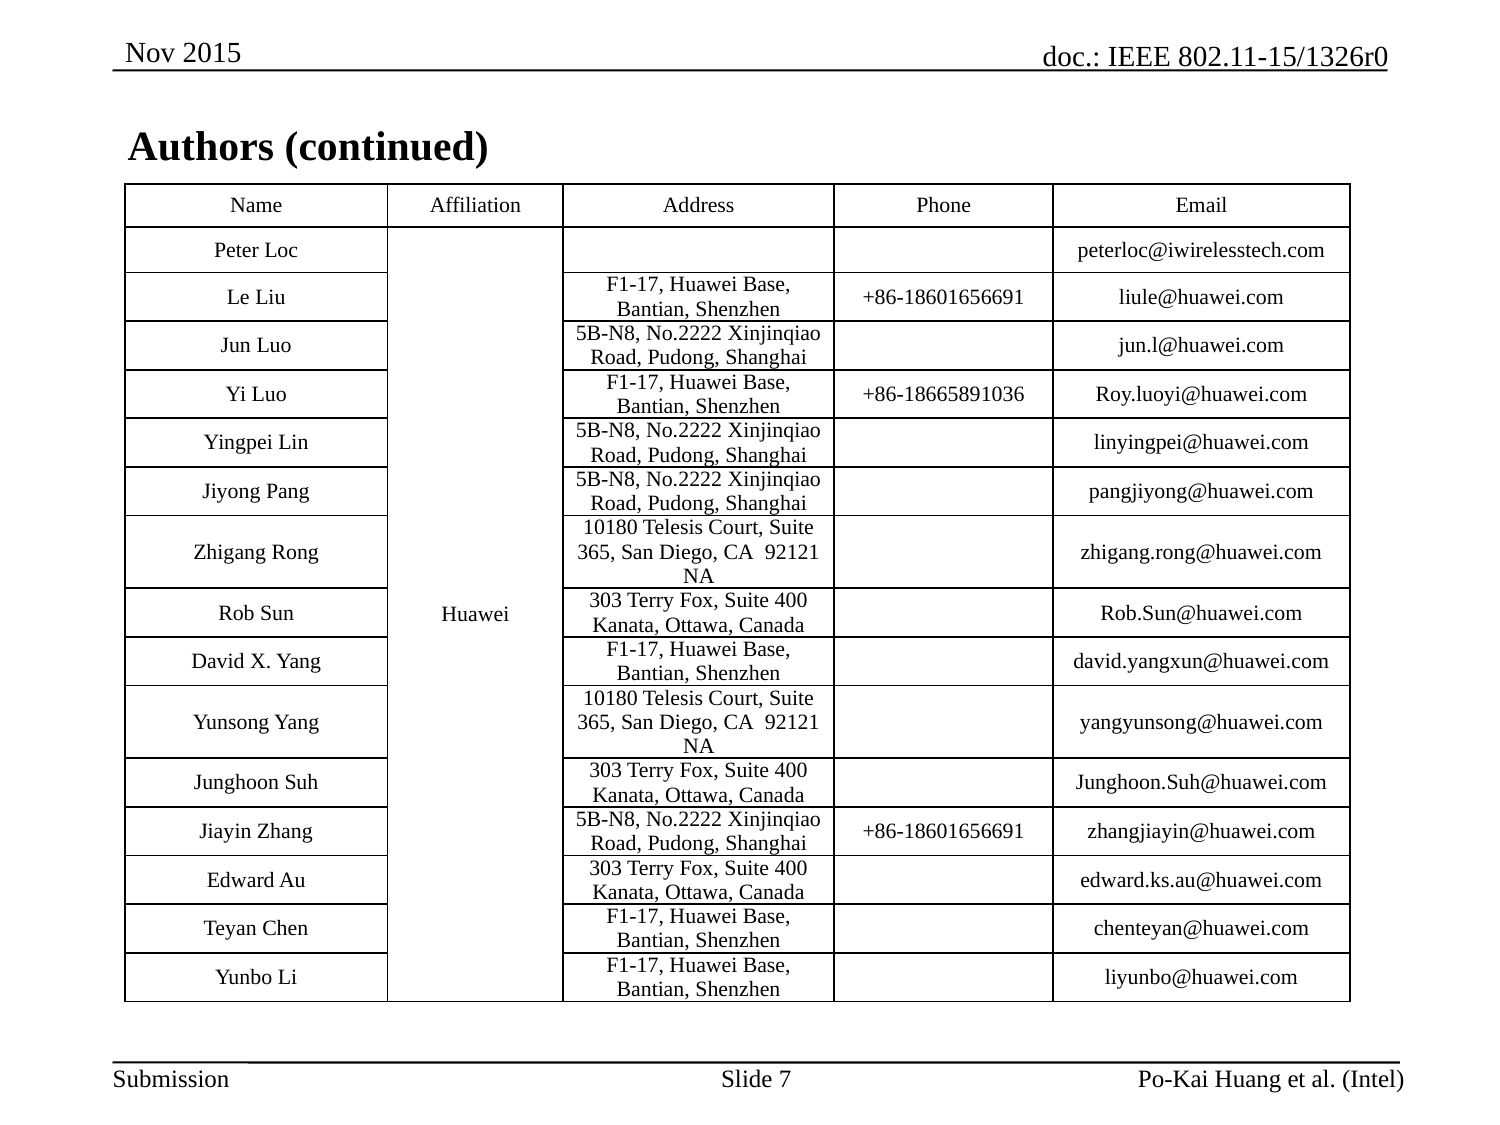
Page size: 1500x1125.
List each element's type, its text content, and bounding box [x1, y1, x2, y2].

table_cell 5B-N8, No.2222 Xinjinqiao Road, Pudong, Shanghai [564, 419, 833, 466]
table_cell 303 Terry Fox, Suite 400 Kanata, Ottawa, Canada [564, 589, 833, 636]
table_cell david.yangxun@huawei.com [1054, 638, 1349, 685]
table_cell zhigang.rong@huawei.com [1054, 516, 1349, 587]
table_cell Yingpei Lin [126, 419, 387, 466]
table_cell Peter Loc [126, 228, 387, 272]
table_header Email [1054, 185, 1349, 226]
table_cell 10180 Telesis Court, Suite 365, San Diego, CA 92121 NA [564, 516, 833, 587]
table_cell [835, 322, 1052, 369]
table_cell +86-18601656691 [835, 808, 1052, 855]
table_cell [835, 856, 1052, 903]
table_cell 303 Terry Fox, Suite 400 Kanata, Ottawa, Canada [564, 759, 833, 806]
table_cell F1-17, Huawei Base, Bantian, Shenzhen [564, 638, 833, 685]
table_cell F1-17, Huawei Base, Bantian, Shenzhen [564, 273, 833, 320]
title Authors (continued) [112, 124, 1388, 163]
table_cell Yunbo Li [126, 954, 387, 1001]
table_cell Roy.luoyi@huawei.com [1054, 371, 1349, 417]
table_cell Rob Sun [126, 589, 387, 636]
table_cell liule@huawei.com [1054, 273, 1349, 320]
table_cell yangyunsong@huawei.com [1054, 686, 1349, 757]
table_cell +86-18601656691 [835, 273, 1052, 320]
table_cell Jiyong Pang [126, 468, 387, 515]
table_cell F1-17, Huawei Base, Bantian, Shenzhen [564, 905, 833, 952]
table_cell Jiayin Zhang [126, 808, 387, 855]
footer Po-Kai Huang et al. (Intel) [1134, 1062, 1405, 1093]
table_cell [835, 905, 1052, 952]
table_cell jun.l@huawei.com [1054, 322, 1349, 369]
table_cell [835, 516, 1052, 587]
table_cell 303 Terry Fox, Suite 400 Kanata, Ottawa, Canada [564, 856, 833, 903]
table_cell pangjiyong@huawei.com [1054, 468, 1349, 515]
table_cell Huawei [388, 228, 562, 1001]
table_cell Zhigang Rong [126, 516, 387, 587]
table_cell Edward Au [126, 856, 387, 903]
table_cell [835, 638, 1052, 685]
table_cell liyunbo@huawei.com [1054, 954, 1349, 1001]
table_cell Rob.Sun@huawei.com [1054, 589, 1349, 636]
table_cell David X. Yang [126, 638, 387, 685]
table_cell [835, 419, 1052, 466]
table_cell linyingpei@huawei.com [1054, 419, 1349, 466]
table_cell [835, 954, 1052, 1001]
table_cell Junghoon Suh [126, 759, 387, 806]
table_cell chenteyan@huawei.com [1054, 905, 1349, 952]
table_cell Yi Luo [126, 371, 387, 417]
table_cell 5B-N8, No.2222 Xinjinqiao Road, Pudong, Shanghai [564, 322, 833, 369]
table_cell Yunsong Yang [126, 686, 387, 757]
table_cell [835, 228, 1052, 272]
table_cell [835, 686, 1052, 757]
table_header Name [126, 185, 387, 226]
table_cell edward.ks.au@huawei.com [1054, 856, 1349, 903]
table_cell Junghoon.Suh@huawei.com [1054, 759, 1349, 806]
table_header Phone [835, 185, 1052, 226]
table_cell +86-18665891036 [835, 371, 1052, 417]
table_cell [835, 759, 1052, 806]
table_header Affiliation [388, 185, 562, 226]
table_cell [564, 228, 833, 272]
table_cell Jun Luo [126, 322, 387, 369]
table_header Address [564, 185, 833, 226]
table_cell zhangjiayin@huawei.com [1054, 808, 1349, 855]
table_cell [835, 468, 1052, 515]
table_cell F1-17, Huawei Base, Bantian, Shenzhen [564, 954, 833, 1001]
table_cell peterloc@iwirelesstech.com [1054, 228, 1349, 272]
table_cell [835, 589, 1052, 636]
table_cell Teyan Chen [126, 905, 387, 952]
slide_number Slide 7 [712, 1062, 800, 1093]
table_cell F1-17, Huawei Base, Bantian, Shenzhen [564, 371, 833, 417]
table_cell 5B-N8, No.2222 Xinjinqiao Road, Pudong, Shanghai [564, 468, 833, 515]
table_cell Le Liu [126, 273, 387, 320]
table_cell 10180 Telesis Court, Suite 365, San Diego, CA 92121 NA [564, 686, 833, 757]
table_cell 5B-N8, No.2222 Xinjinqiao Road, Pudong, Shanghai [564, 808, 833, 855]
